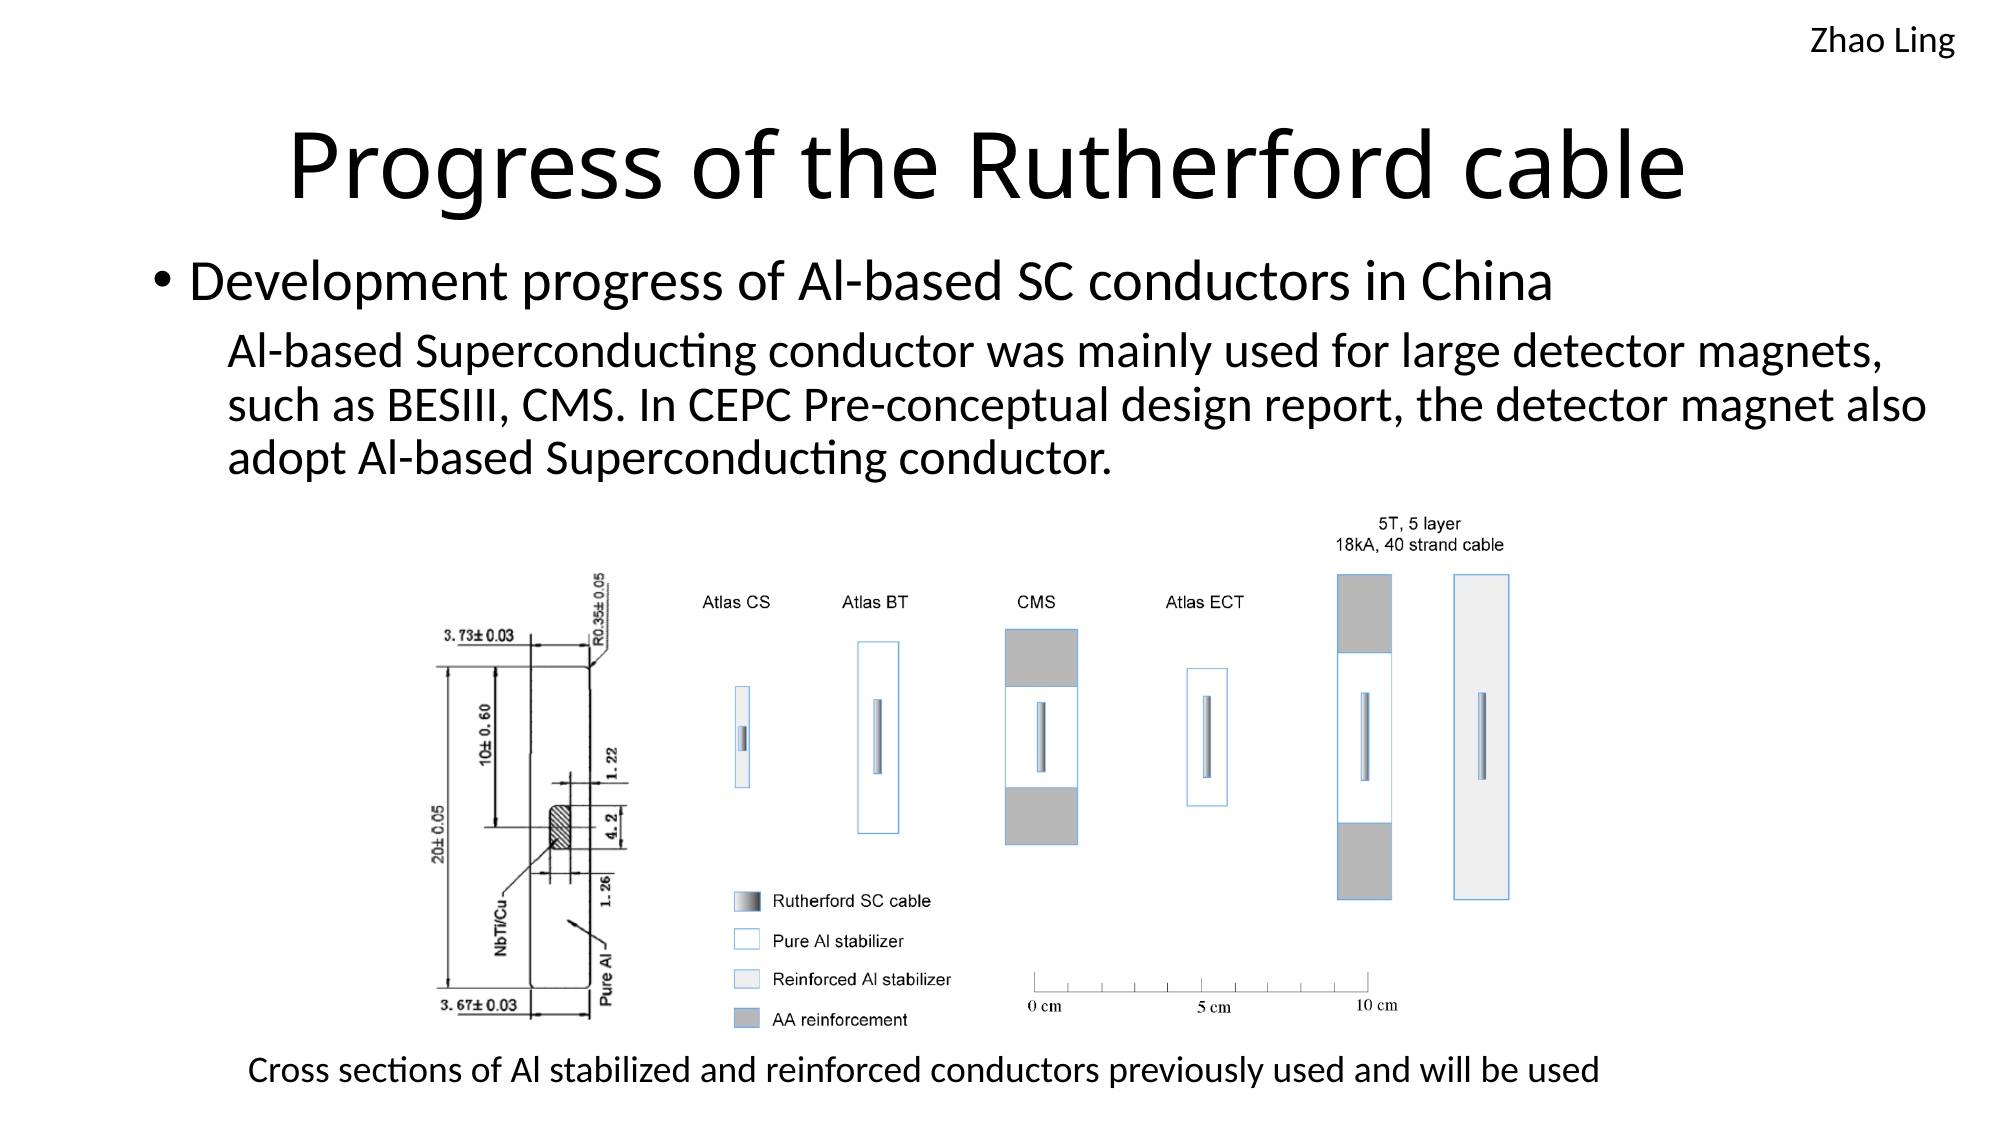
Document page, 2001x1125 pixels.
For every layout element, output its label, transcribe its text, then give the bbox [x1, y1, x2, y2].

text_box Zhao Ling [1795, 7, 1986, 68]
list Development progress of Al-based SC conductors in China Al-based Superconducting conductor was mainly used for large detector magnets, such as BESIII, CMS. In CEPC Pre-conceptual design report, the detector magnet also adopt Al-based Superconducting conductor. [137, 243, 1961, 523]
text_box Cross sections of Al stabilized and reinforced conductors previously used and will be used [233, 1037, 1639, 1097]
title Progress of the Rutherford cable [137, 59, 1863, 243]
picture [691, 507, 1519, 1038]
picture [425, 553, 656, 1029]
